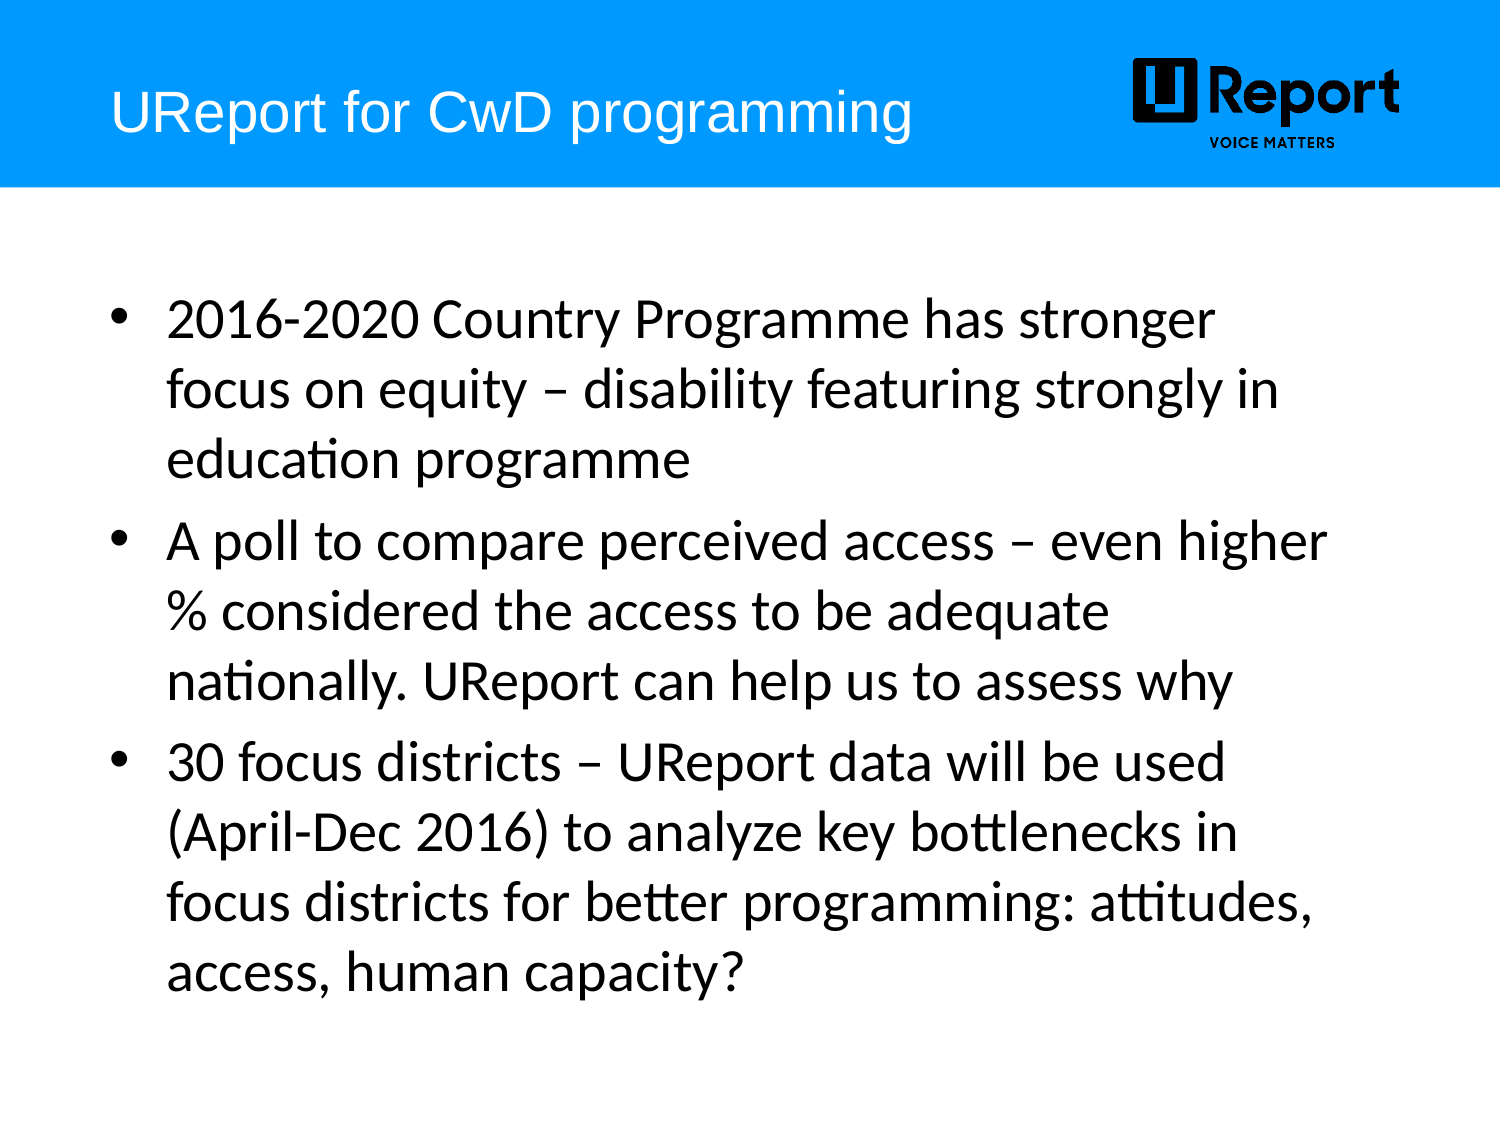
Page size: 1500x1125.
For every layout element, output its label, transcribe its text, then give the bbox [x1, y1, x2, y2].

picture [1110, 38, 1413, 162]
list 2016-2020 Country Programme has stronger focus on equity – disability featuring strongly in education programme A poll to compare perceived access – even higher % considered the access to be adequate nationally. UReport can help us to assess why 30 focus districts – UReport data will be used (April-Dec 2016) to analyze key bottlenecks in focus districts for better programming: attitudes, access, human capacity? [95, 272, 1371, 1125]
title UReport for CwD programming [95, 66, 1105, 150]
